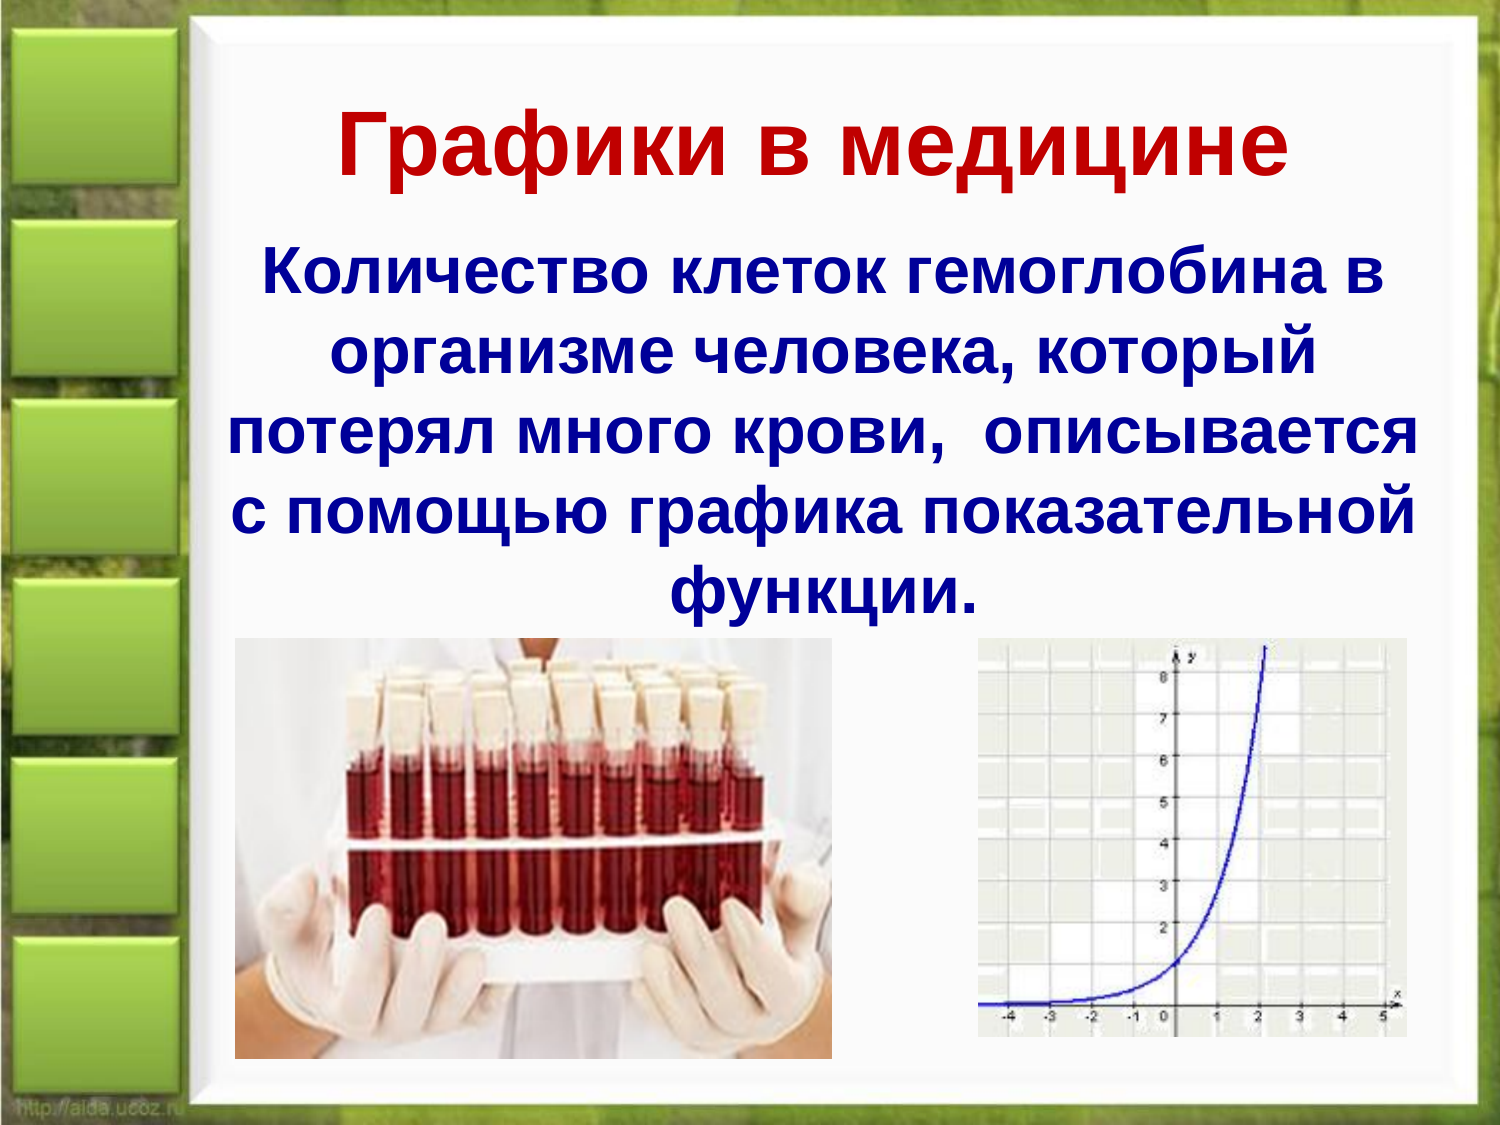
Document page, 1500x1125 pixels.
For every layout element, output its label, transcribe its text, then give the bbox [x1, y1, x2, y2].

title Графики в медицине [75, 45, 1425, 233]
text_box Количество клеток гемоглобина в организме человека, который потерял много крови, описывается с помощью графика показательной функции. [194, 219, 1454, 635]
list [234, 638, 832, 1059]
picture [0, 0, 1500, 1125]
